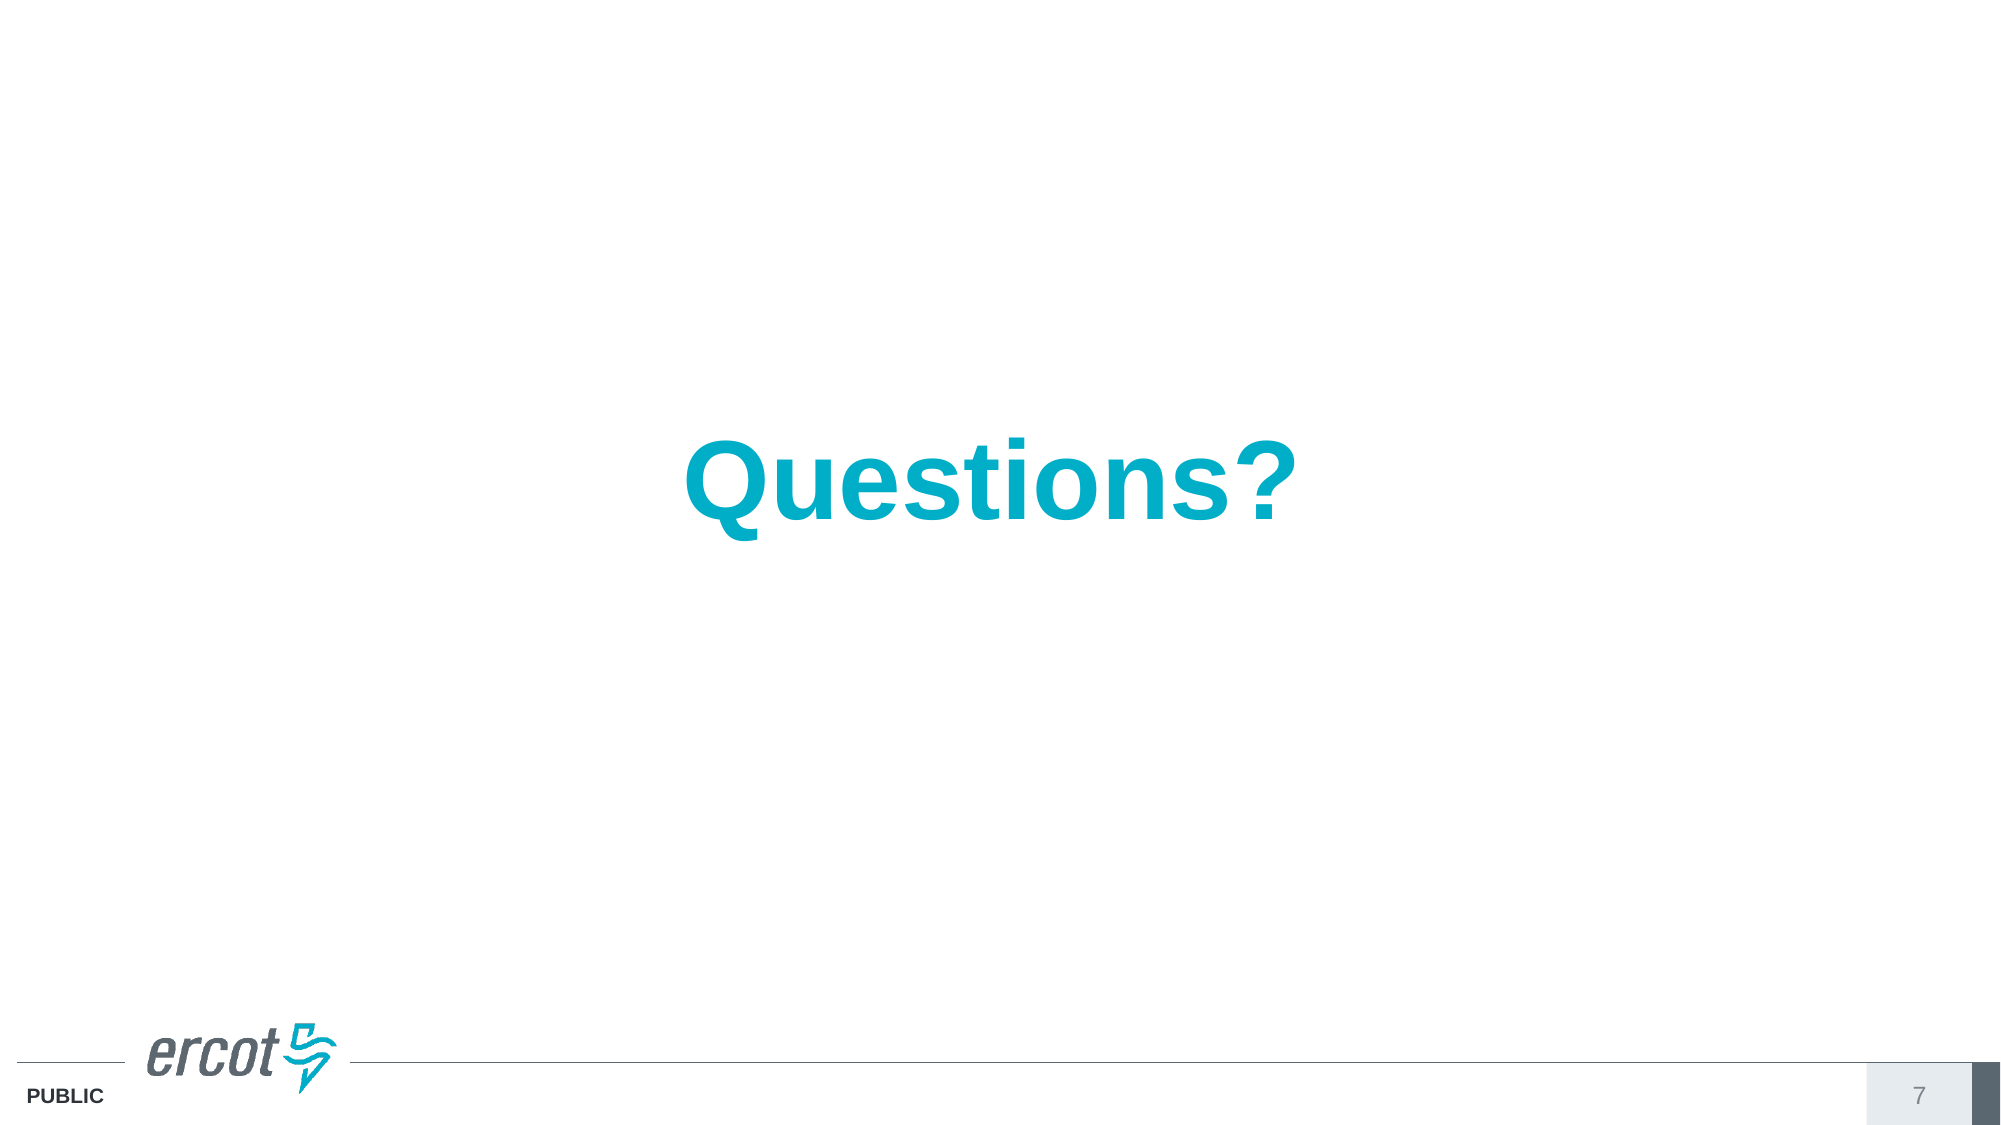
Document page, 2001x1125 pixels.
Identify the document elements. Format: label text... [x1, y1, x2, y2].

picture [143, 1019, 340, 1096]
title Questions? [116, 399, 1868, 642]
slide_number 7 [1866, 1076, 1973, 1113]
